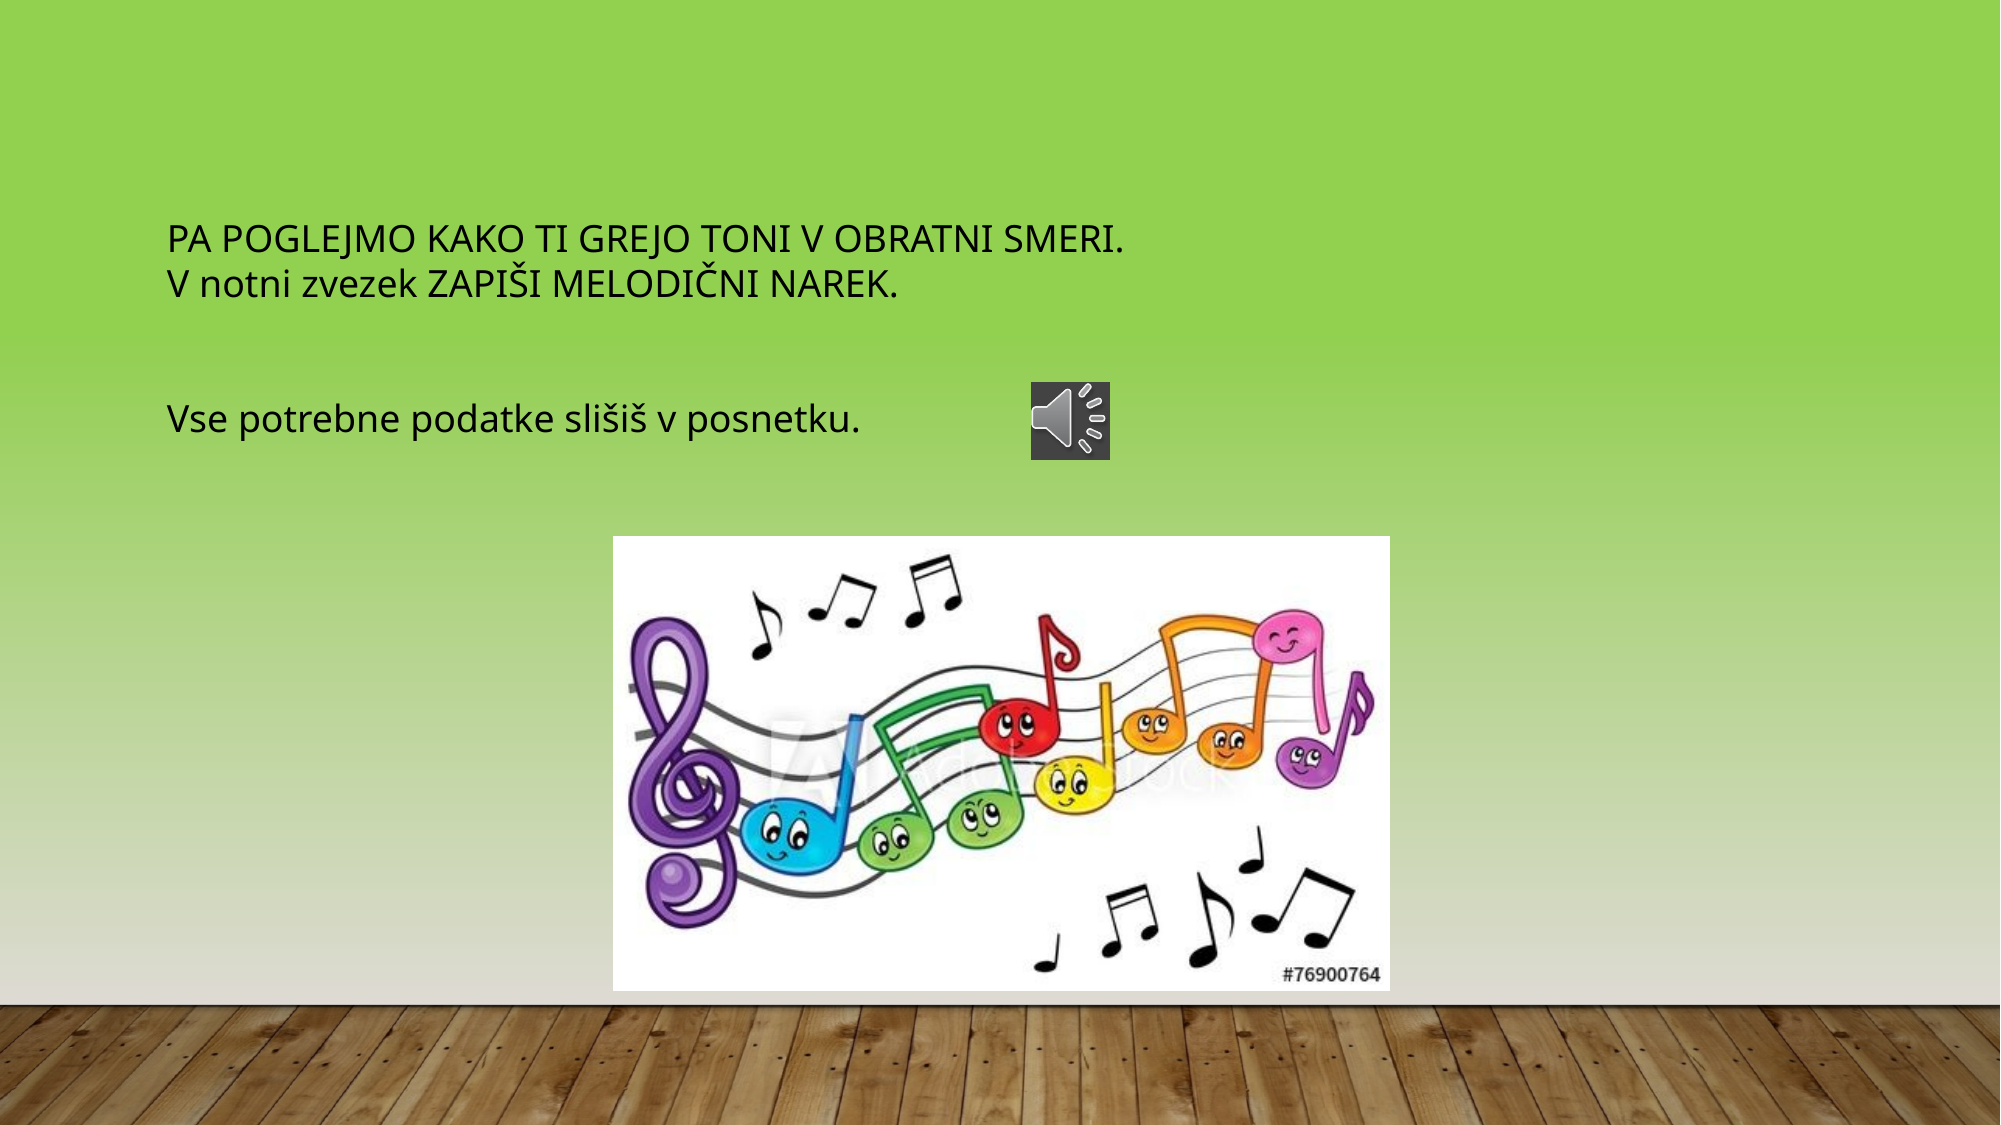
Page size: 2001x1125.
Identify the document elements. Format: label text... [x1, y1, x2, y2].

picture [1030, 380, 1111, 461]
text_box PA POGLEJMO KAKO TI GREJO TONI V OBRATNI SMERI. V notni zvezek ZAPIŠI MELODIČNI NAREK. Vse potrebne podatke slišiš v posnetku. [152, 207, 1897, 447]
picture [613, 536, 1390, 991]
picture [0, 1005, 2000, 1125]
